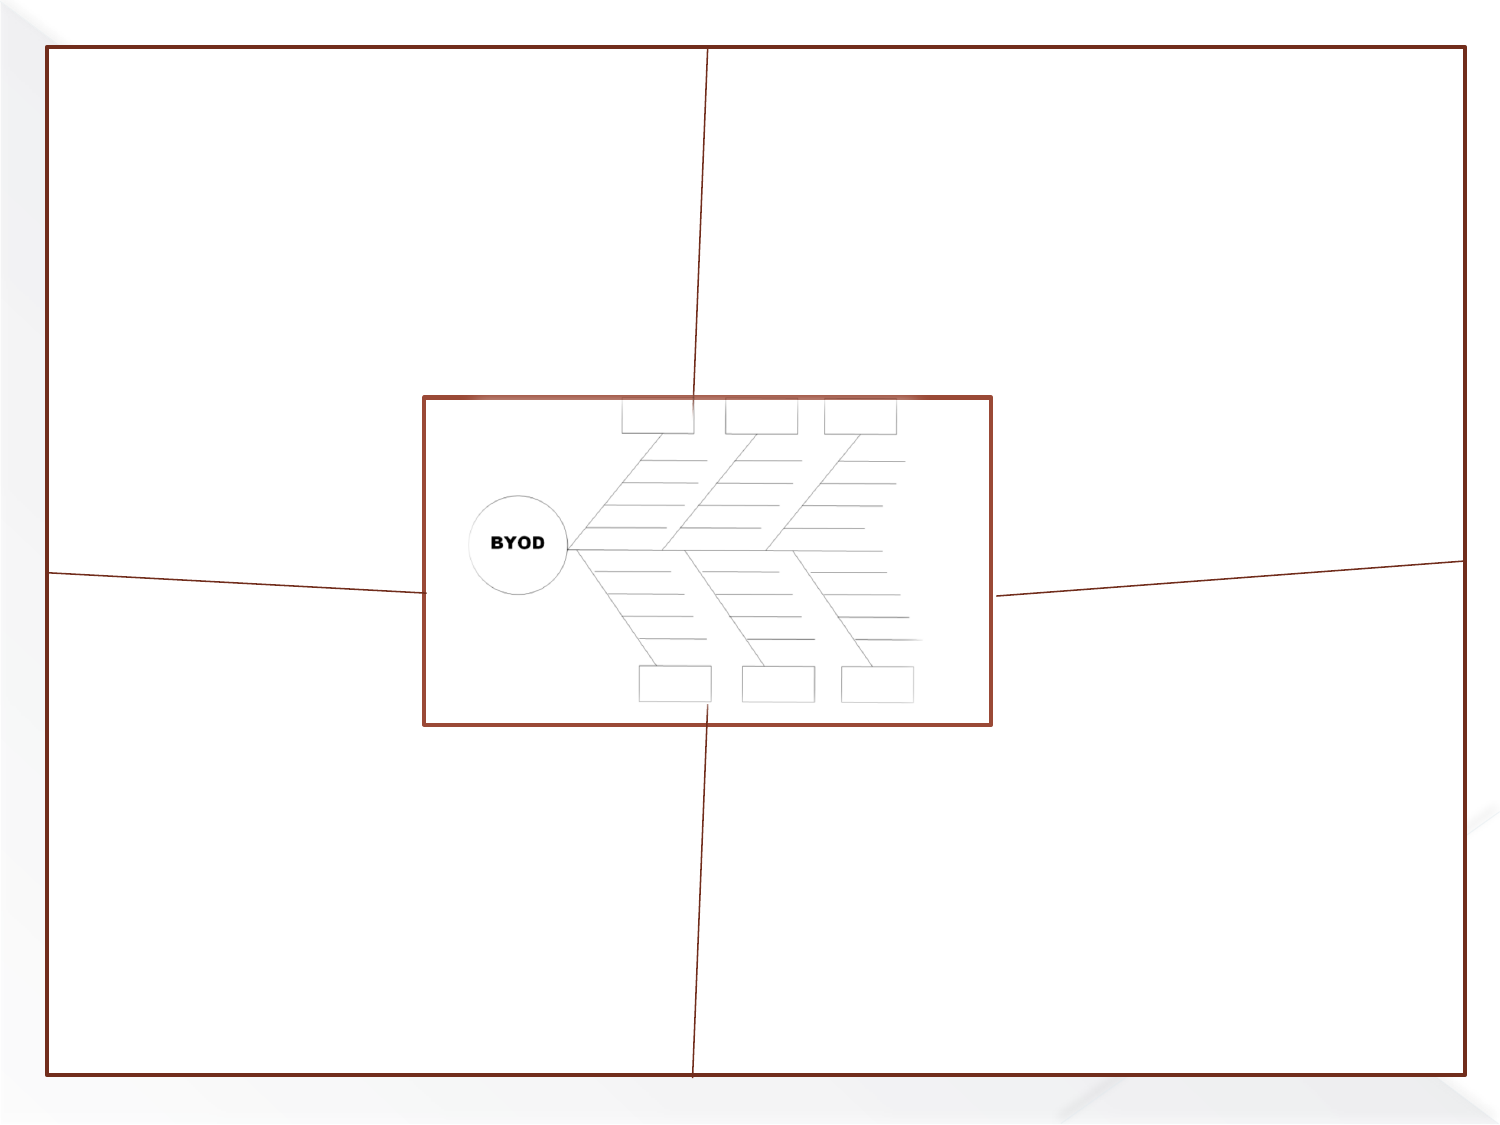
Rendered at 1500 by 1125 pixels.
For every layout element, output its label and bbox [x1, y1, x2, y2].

picture [456, 386, 933, 721]
text_box [46, 46, 1466, 1079]
